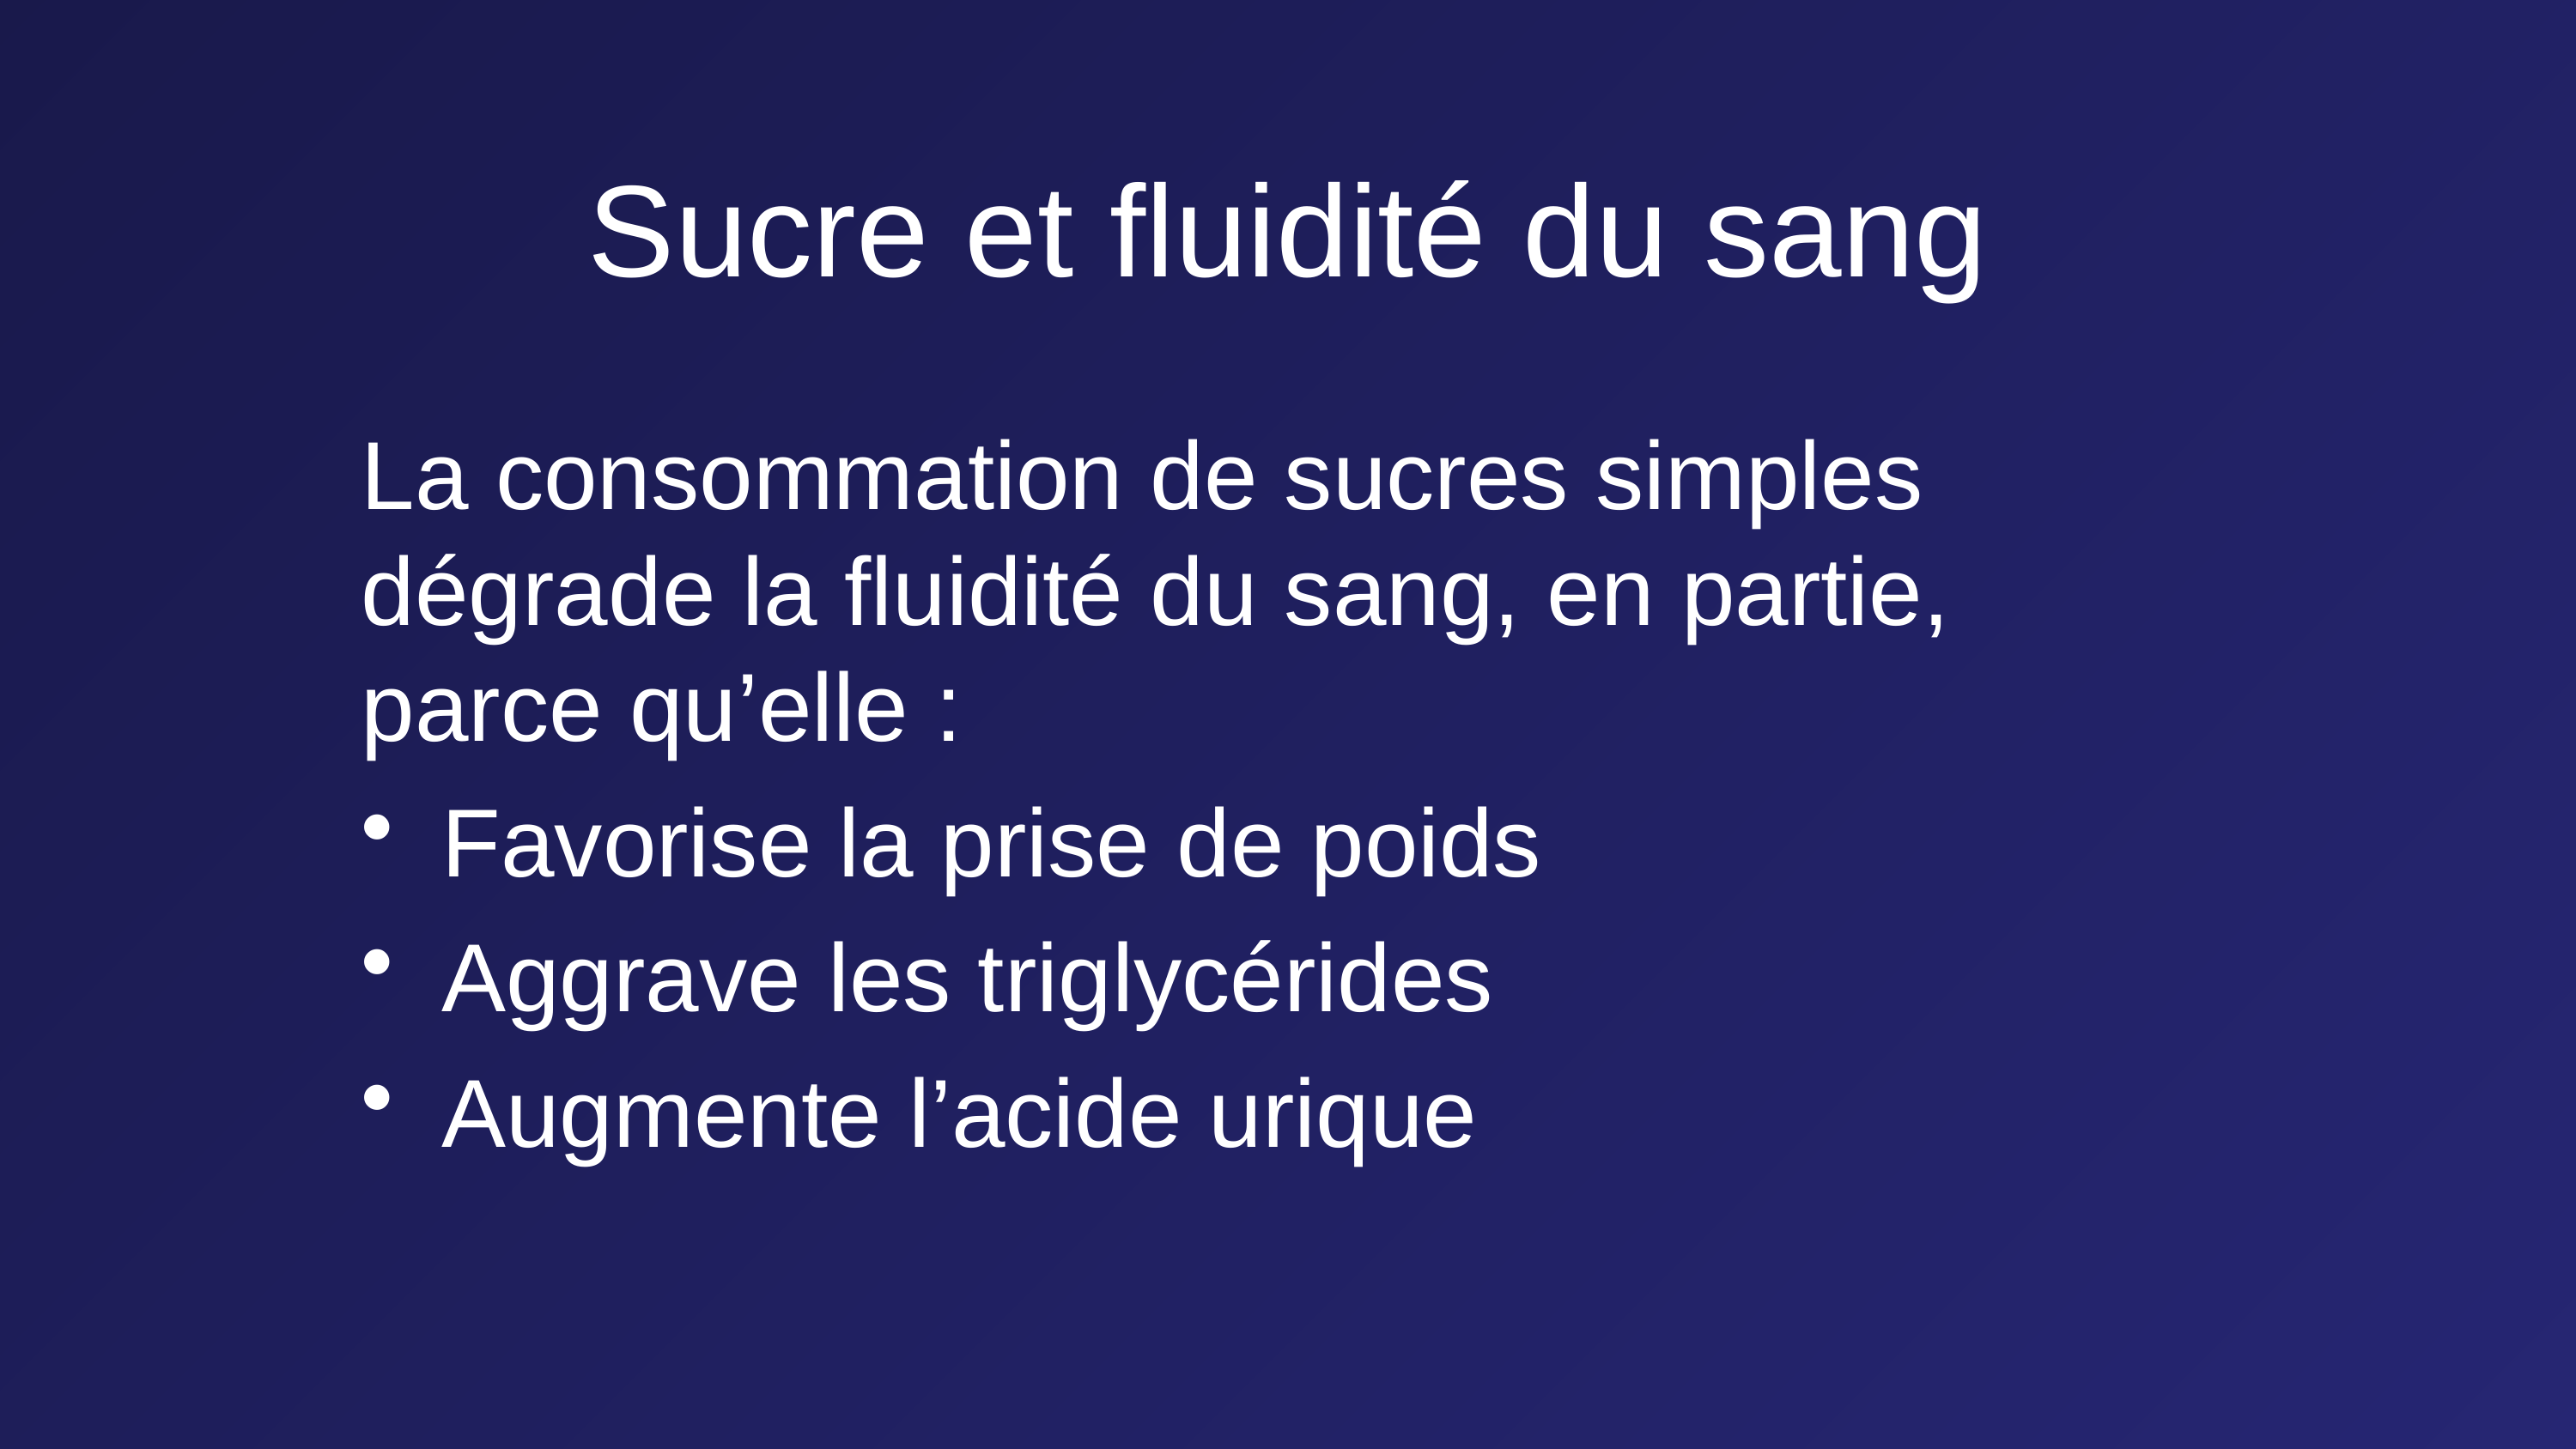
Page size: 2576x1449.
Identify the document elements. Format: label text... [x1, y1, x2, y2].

list La consommation de sucres simples dégrade la fluidité du sang, en partie, parce qu’elle : Favorise la prise de poids Aggrave les triglycérides Augmente l’acide urique [339, 402, 2237, 1261]
title Sucre et fluidité du sang [304, 155, 2272, 294]
